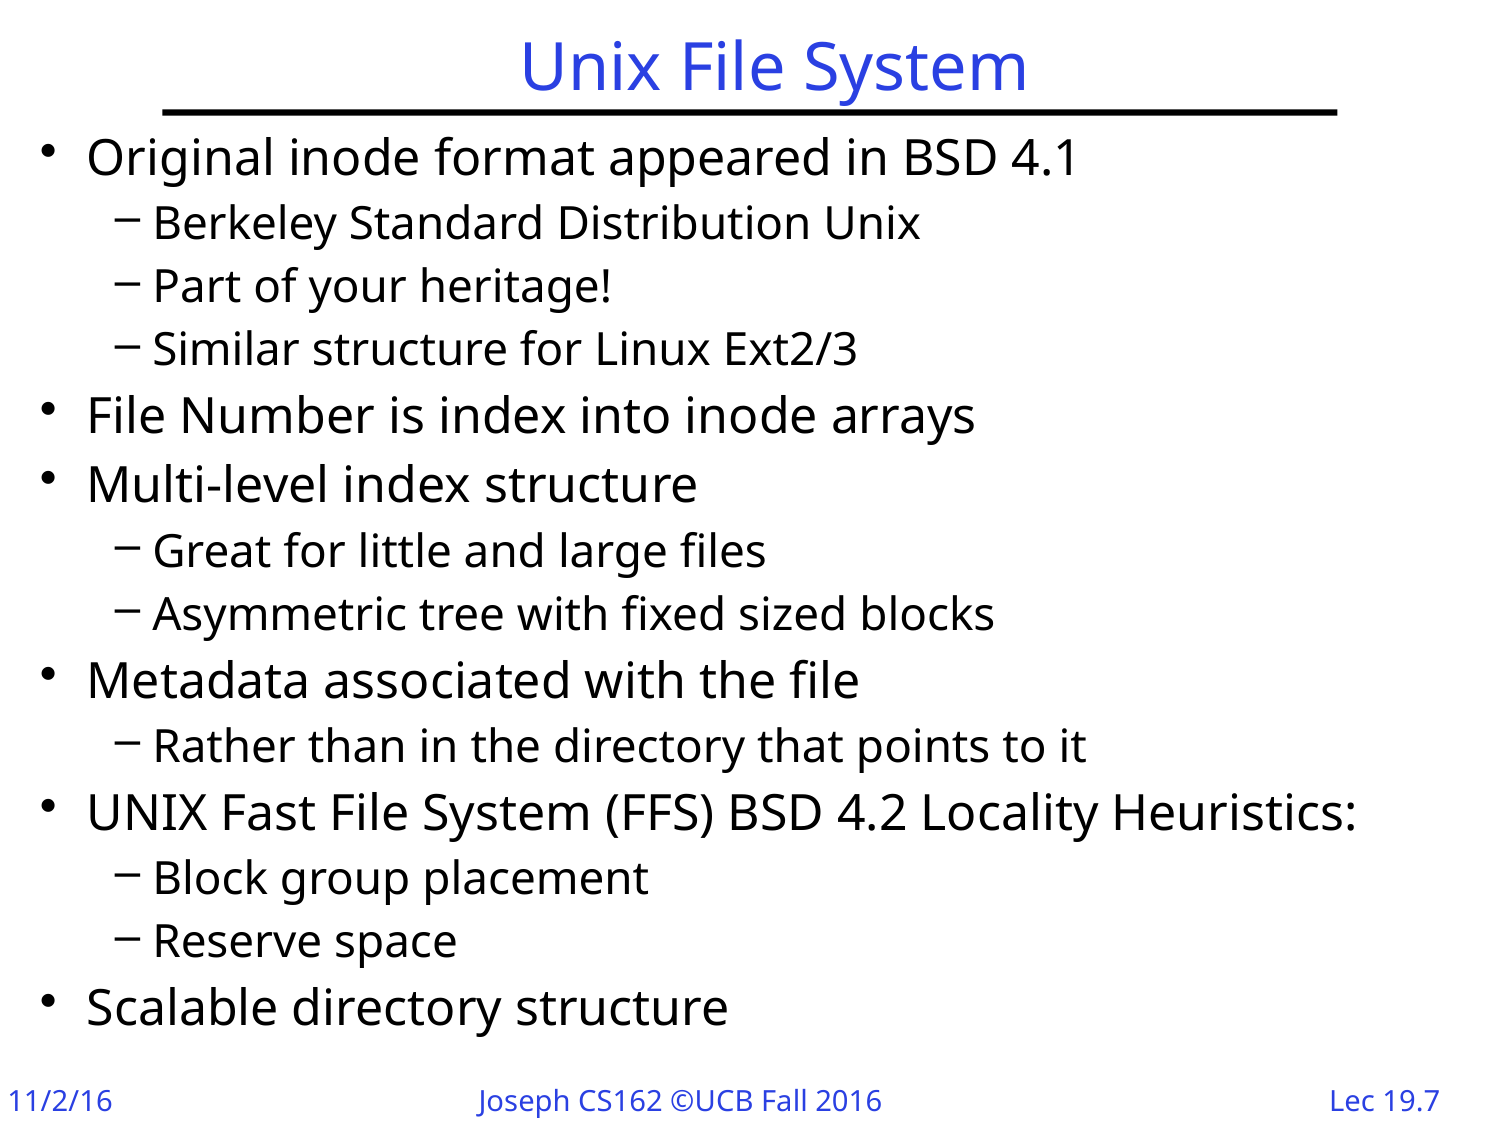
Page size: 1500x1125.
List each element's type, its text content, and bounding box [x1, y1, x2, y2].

list Original inode format appeared in BSD 4.1 Berkeley Standard Distribution Unix Part of your heritage! Similar structure for Linux Ext2/3 File Number is index into inode arrays Multi-level index structure Great for little and large files Asymmetric tree with fixed sized blocks Metadata associated with the file Rather than in the directory that points to it UNIX Fast File System (FFS) BSD 4.2 Locality Heuristics: Block group placement Reserve space Scalable directory structure [24, 125, 1500, 1125]
title Unix File System [50, 24, 1500, 113]
